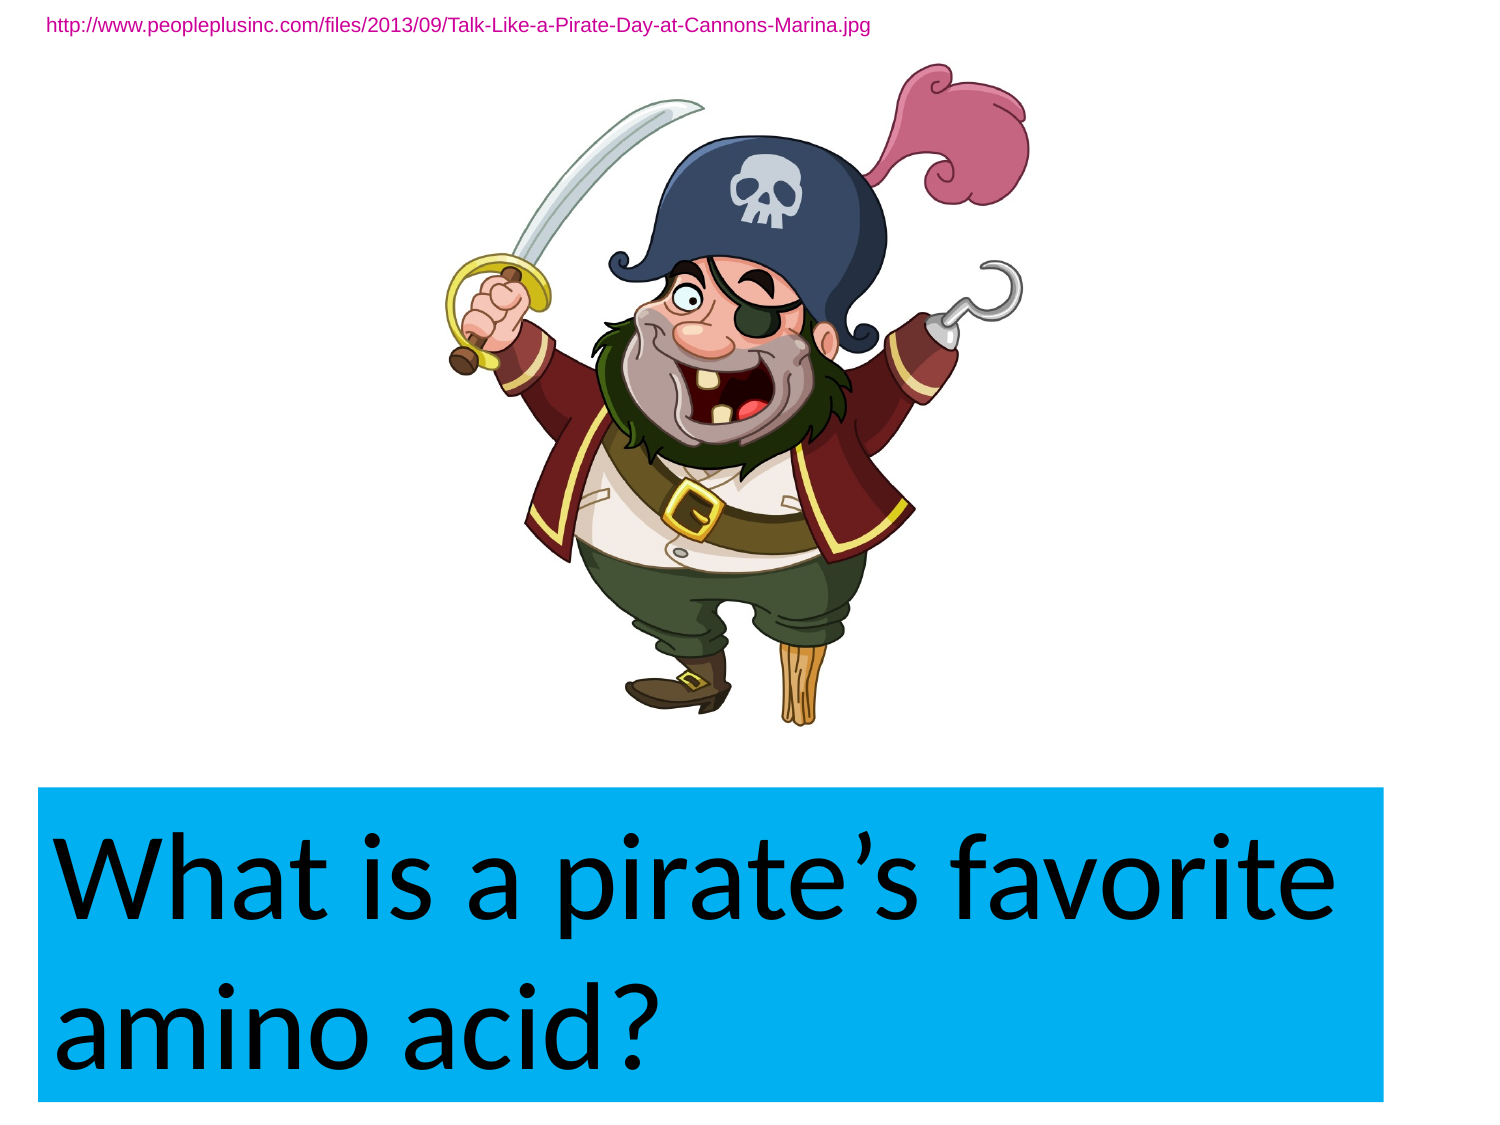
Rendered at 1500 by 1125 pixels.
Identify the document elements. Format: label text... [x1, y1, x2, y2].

picture [424, 49, 1049, 740]
text_box http://www.peopleplusinc.com/files/2013/09/Talk-Like-a-Pirate-Day-at-Cannons-Marina.jpg [31, 4, 1125, 44]
text_box What is a pirate’s favorite amino acid? [38, 787, 1384, 1103]
